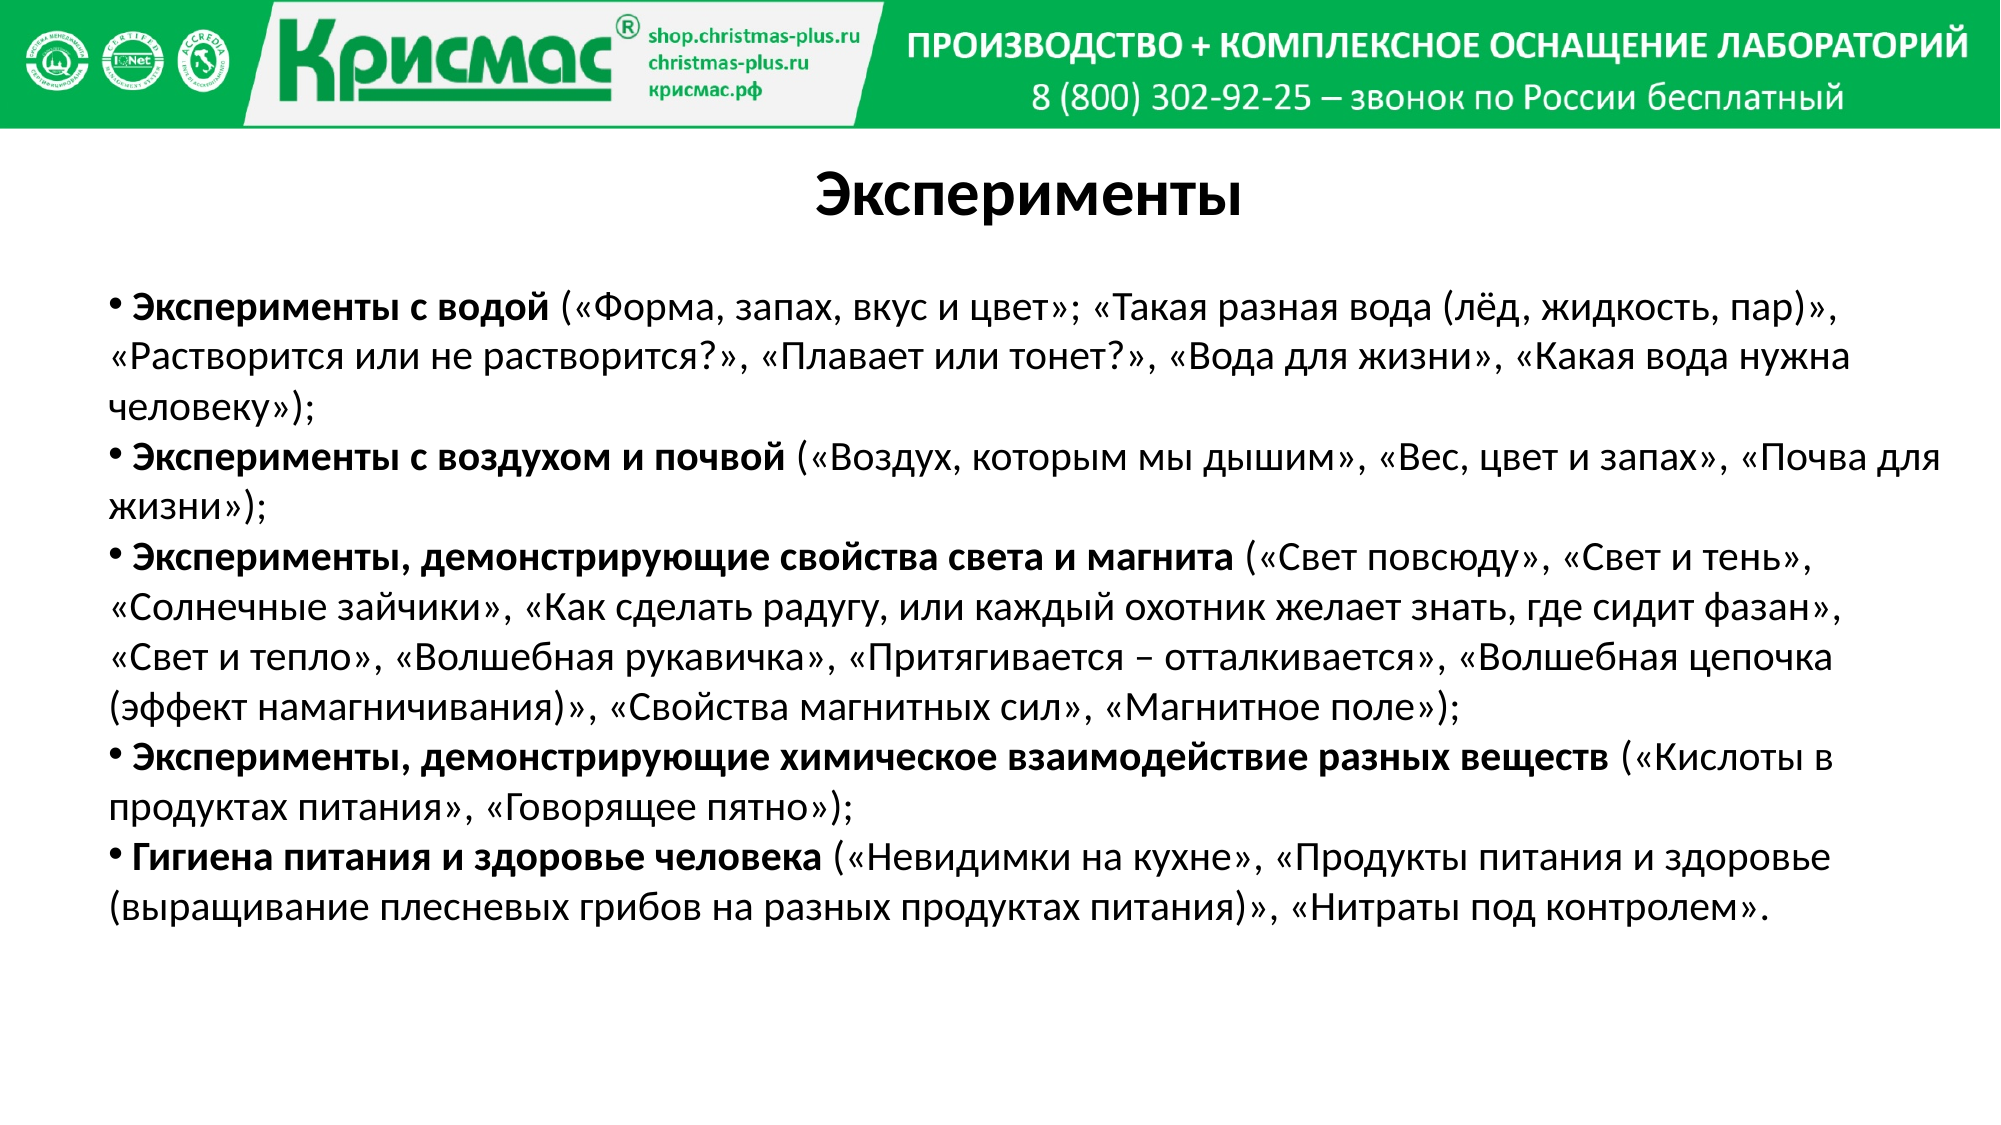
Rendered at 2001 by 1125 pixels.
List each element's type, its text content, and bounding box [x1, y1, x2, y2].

picture [0, 0, 2000, 129]
text_box Эксперименты Эксперименты с водой («Форма, запах, вкус и цвет»; «Такая разная вода (лёд, жидкость, пар)», «Растворится или не растворится?», «Плавает или тонет?», «Вода для жизни», «Какая вода нужна человеку»); Эксперименты с воздухом и почвой («Воздух, которым мы дышим», «Вес, цвет и запах», «Почва для жизни»); Эксперименты, демонстрирующие свойства света и магнита («Свет повсюду», «Свет и тень», «Солнечные зайчики», «Как сделать радугу, или каждый охотник желает знать, где сидит фазан», «Свет и тепло», «Волшебная рукавичка», «Притягивается – отталкивается», «Волшебная цепочка (эффект намагничивания)», «Свойства магнитных сил», «Магнитное поле»); Эксперименты, демонстрирующие химическое взаимодействие разных веществ («Кислоты в продуктах питания», «Говорящее пятно»); Гигиена питания и здоровье человека («Невидимки на кухне», «Продукты питания и здоровье (выращивание плесневых грибов на разных продуктах питания)», «Нитраты под контролем». [93, 129, 1967, 936]
